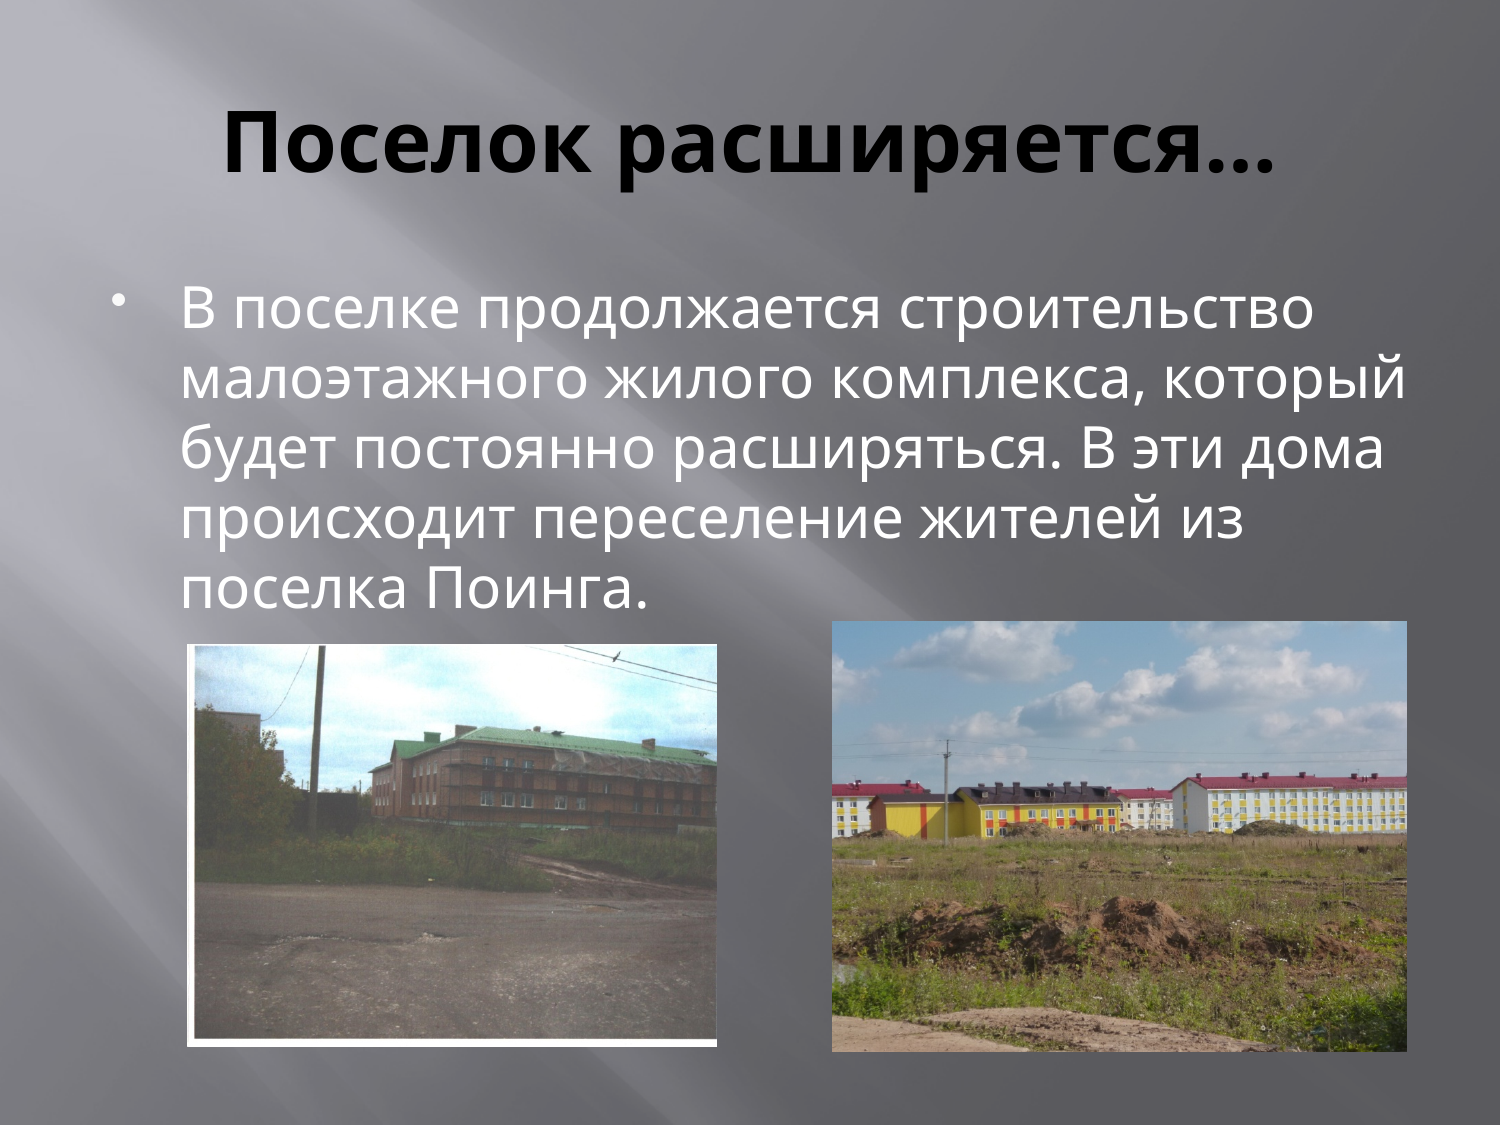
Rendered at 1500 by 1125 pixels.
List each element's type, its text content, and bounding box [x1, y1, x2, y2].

list В поселке продолжается строительство малоэтажного жилого комплекса, который будет постоянно расширяться. В эти дома происходит переселение жителей из поселка Поинга. [75, 262, 1425, 1035]
title Поселок расширяется… [75, 45, 1425, 233]
picture [831, 620, 1407, 1052]
picture [187, 644, 717, 1047]
